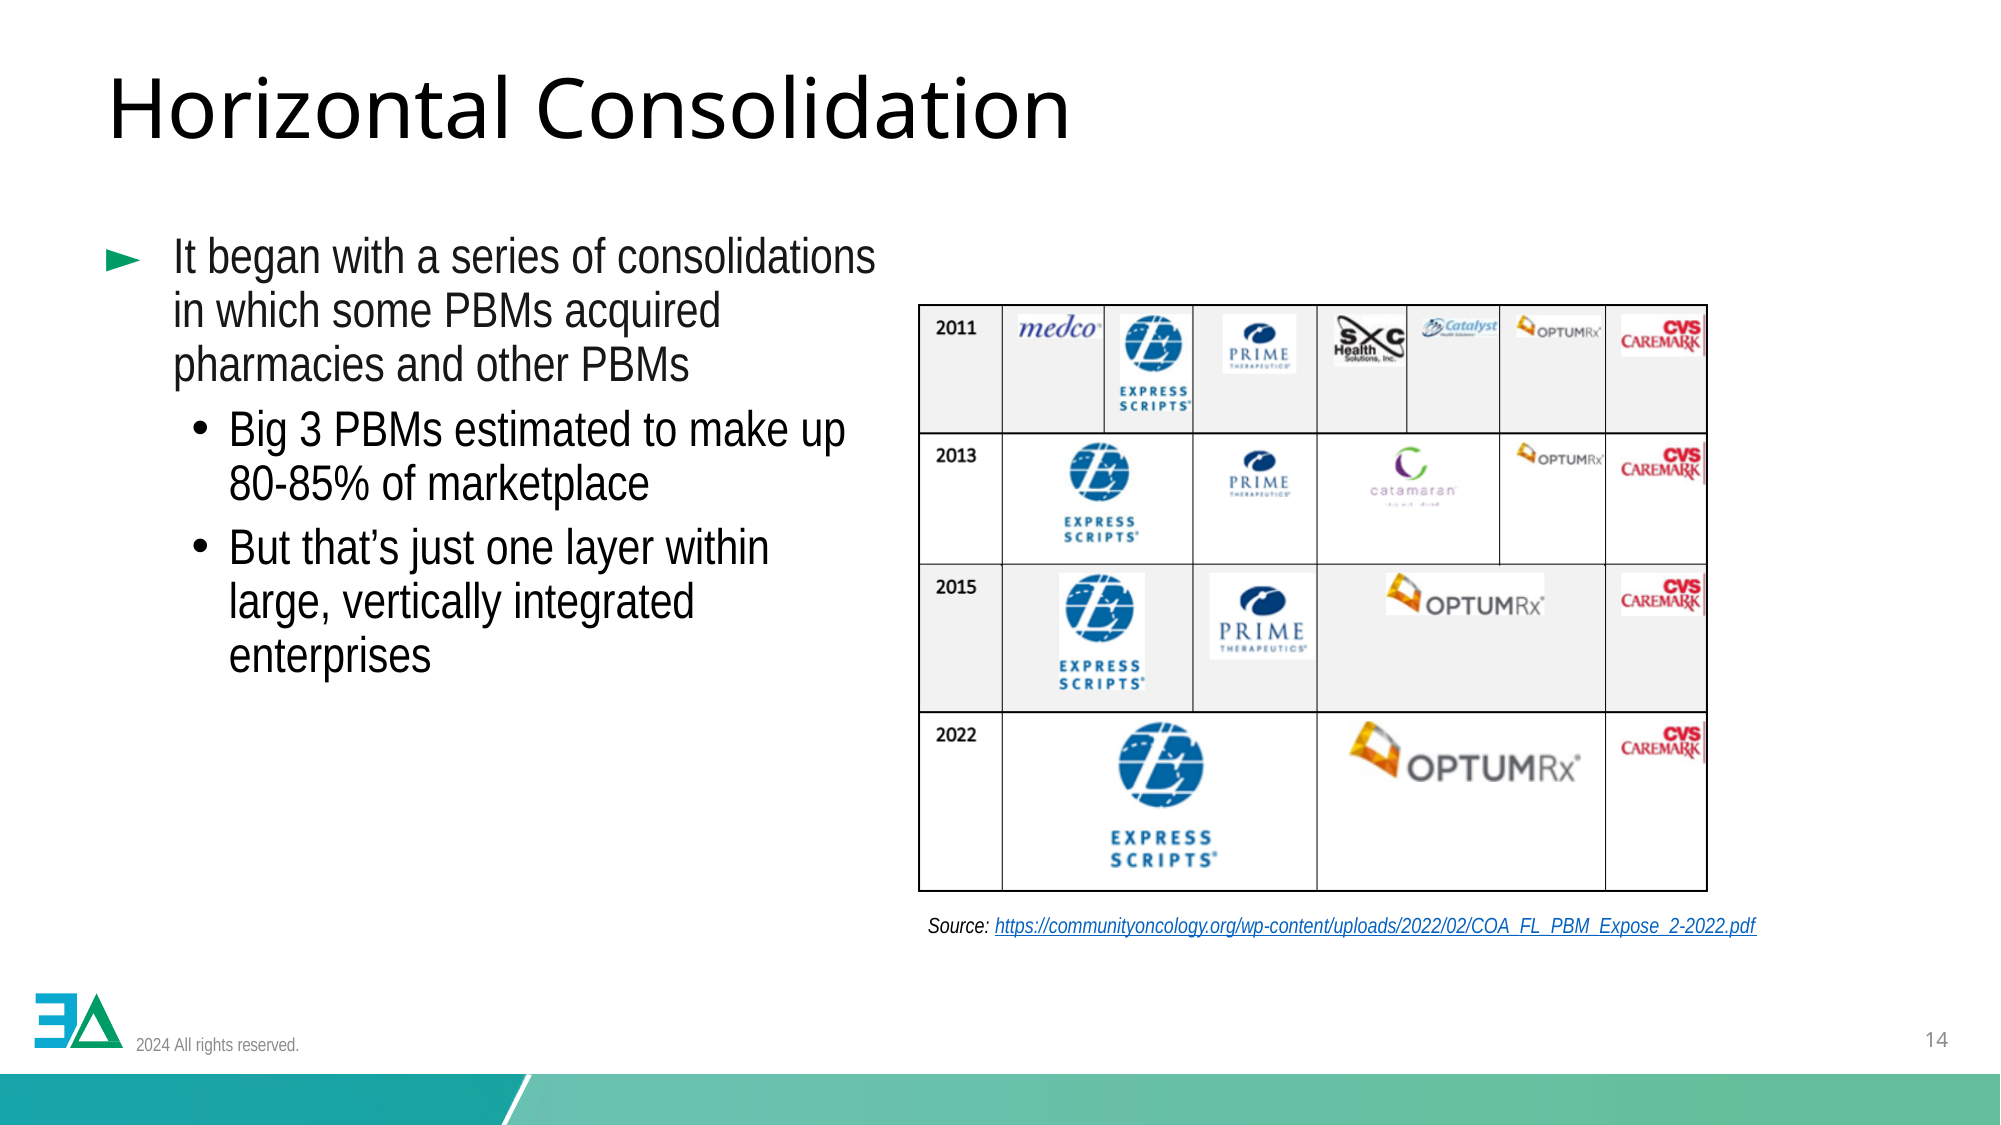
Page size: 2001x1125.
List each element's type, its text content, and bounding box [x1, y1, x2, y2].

picture [0, 1074, 526, 1125]
title Horizontal Consolidation [106, 66, 1889, 215]
picture [507, 1074, 2000, 1125]
text_box Source: https://communityoncology.org/wp-content/uploads/2022/02/COA_FL_PBM_Expose_2-2022.pdf [913, 904, 1803, 946]
text_box 2024 All rights reserved. [133, 1030, 303, 1055]
list It began with a series of consolidations in which some PBMs acquired pharmacies and other PBMs Big 3 PBMs estimated to make up 80-85% of marketplace But that’s just one layer within large, vertically integrated enterprises [106, 230, 881, 945]
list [913, 301, 1712, 895]
